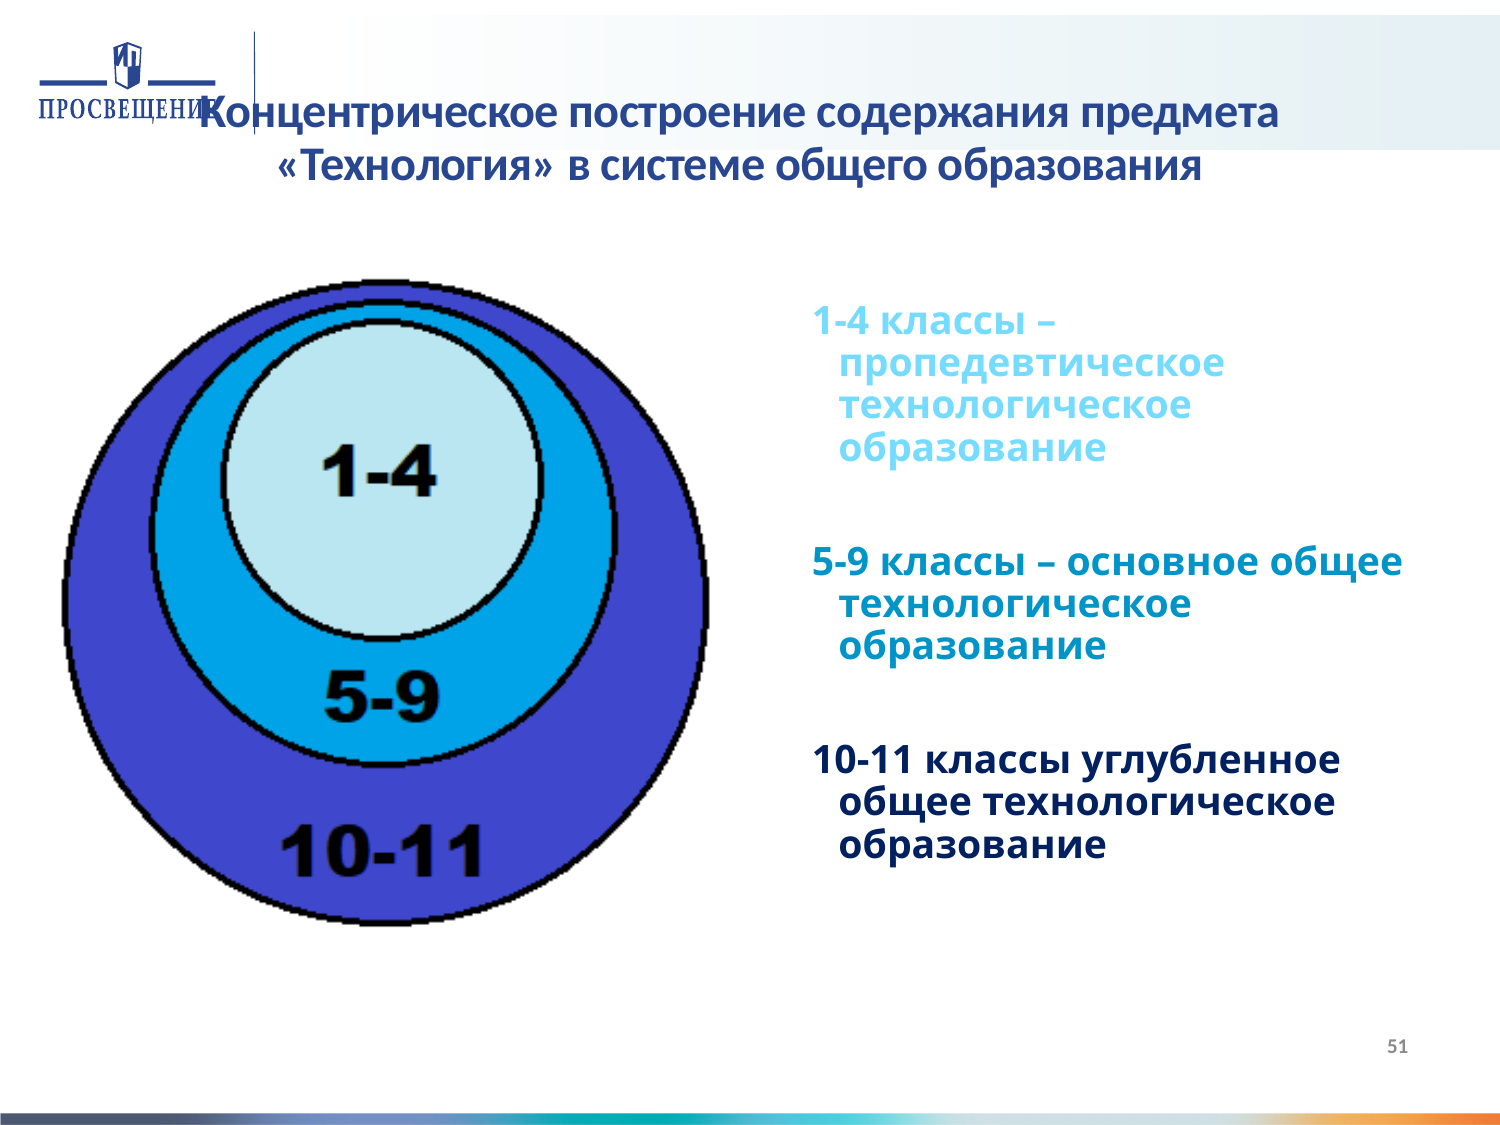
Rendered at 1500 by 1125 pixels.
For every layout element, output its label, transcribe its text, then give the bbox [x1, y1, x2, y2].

picture [2, 1114, 1500, 1124]
picture [58, 269, 725, 938]
list 1-4 классы – пропедевтическое технологическое образование 5-9 классы – основное общее технологическое образование 10-11 классы углубленное общее технологическое образование [796, 292, 1462, 879]
title Концентрическое построение содержания предмета «Технология» в системе общего образования [64, 78, 1415, 268]
